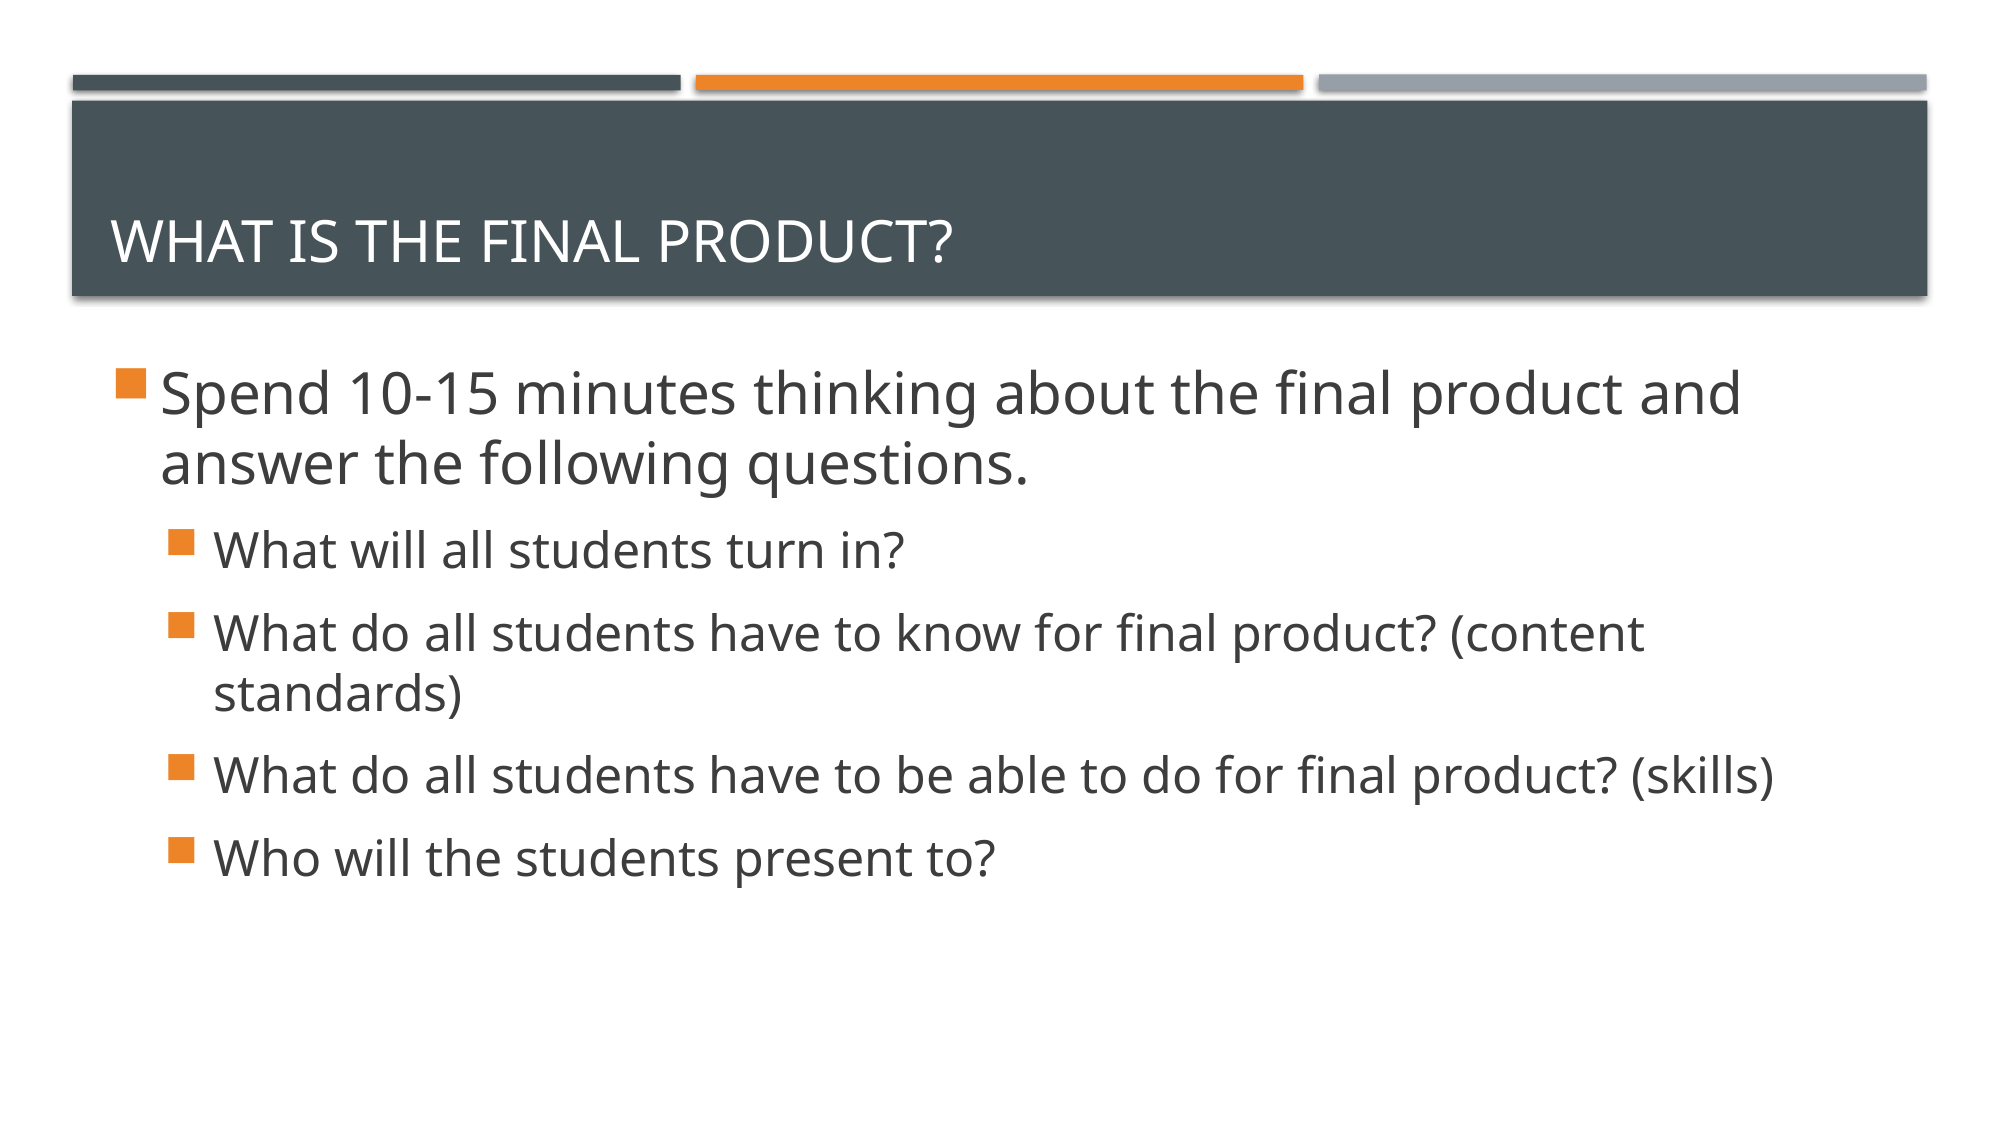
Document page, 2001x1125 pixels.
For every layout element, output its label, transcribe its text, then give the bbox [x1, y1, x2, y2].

title What is the final product? [95, 115, 1905, 282]
list Spend 10-15 minutes thinking about the final product and answer the following questions. What will all students turn in? What do all students have to know for final product? (content standards) What do all students have to be able to do for final product? (skills) Who will the students present to? [95, 319, 1905, 923]
